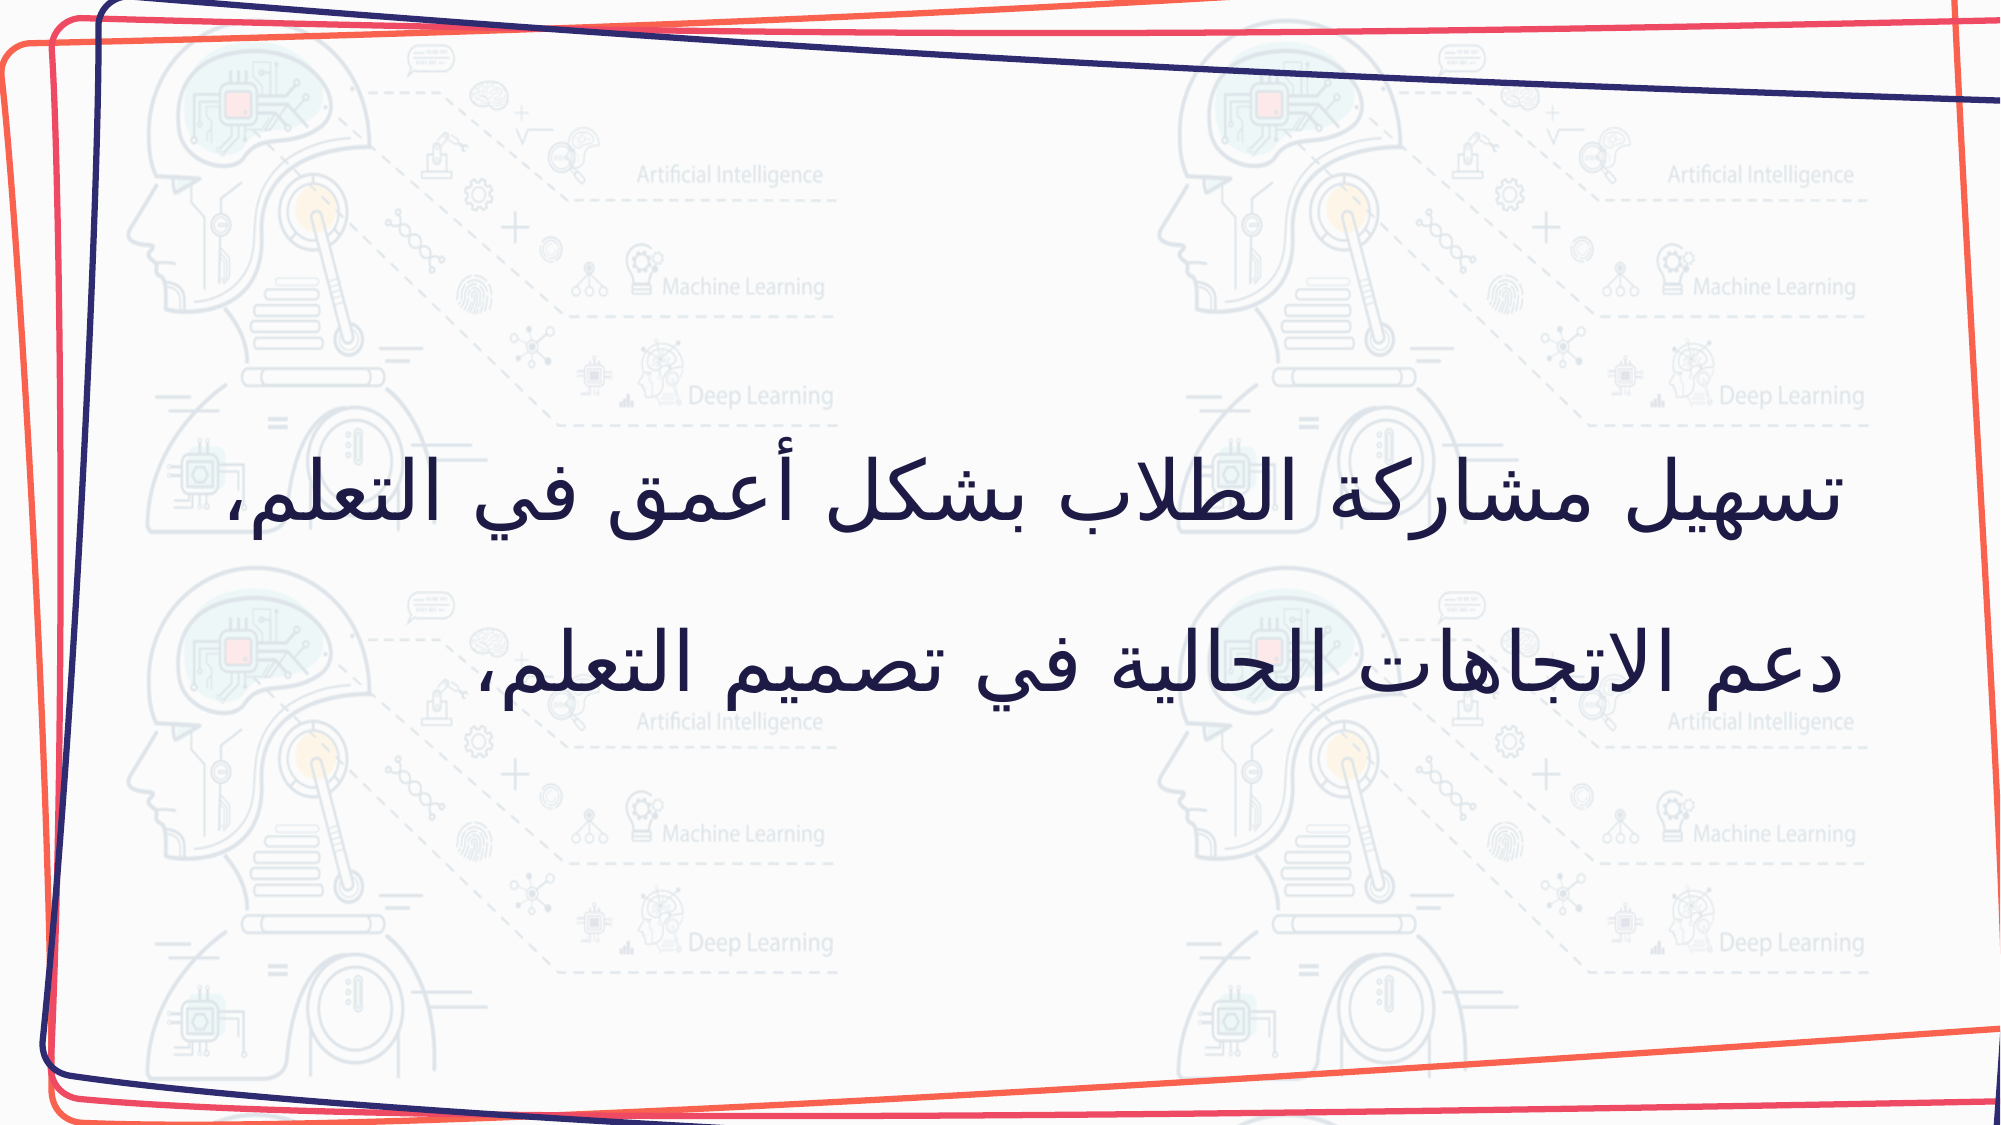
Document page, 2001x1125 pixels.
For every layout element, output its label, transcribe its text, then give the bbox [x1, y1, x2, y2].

list تسهيل مشاركة الطلاب بشكل أعمق في التعلم، دعم الاتجاهات الحالية في تصميم التعلم، [137, 190, 1863, 905]
